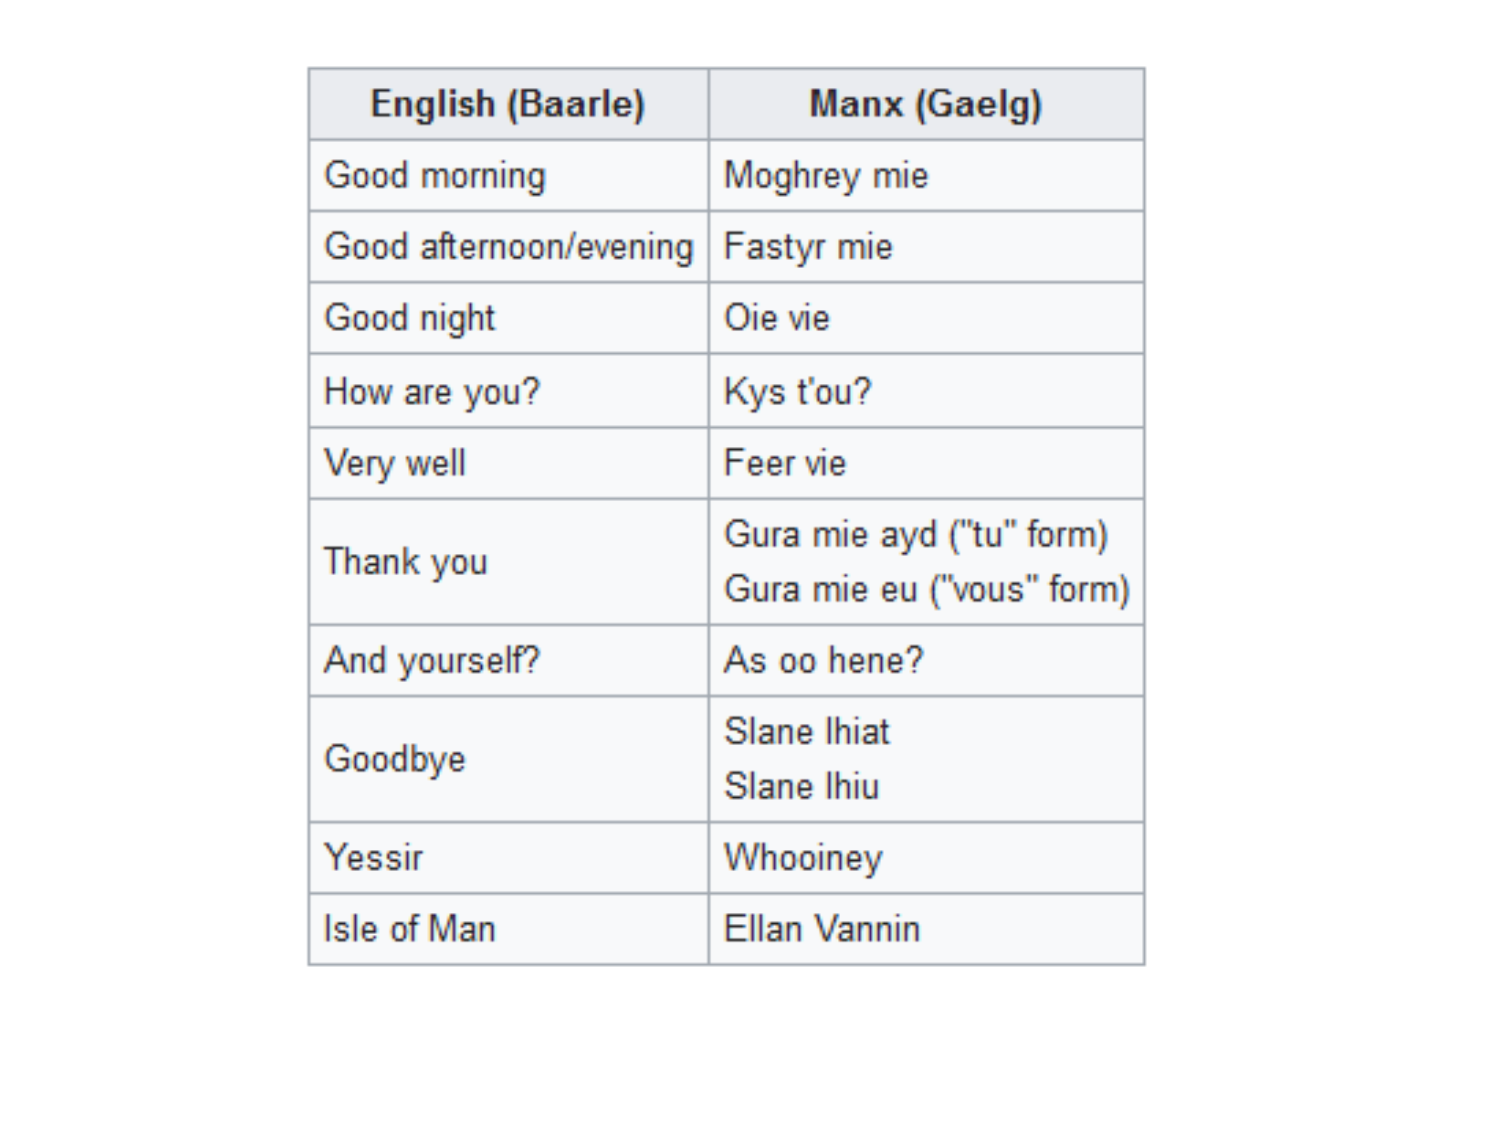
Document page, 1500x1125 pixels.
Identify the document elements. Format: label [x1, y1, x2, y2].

picture [280, 46, 1185, 1008]
